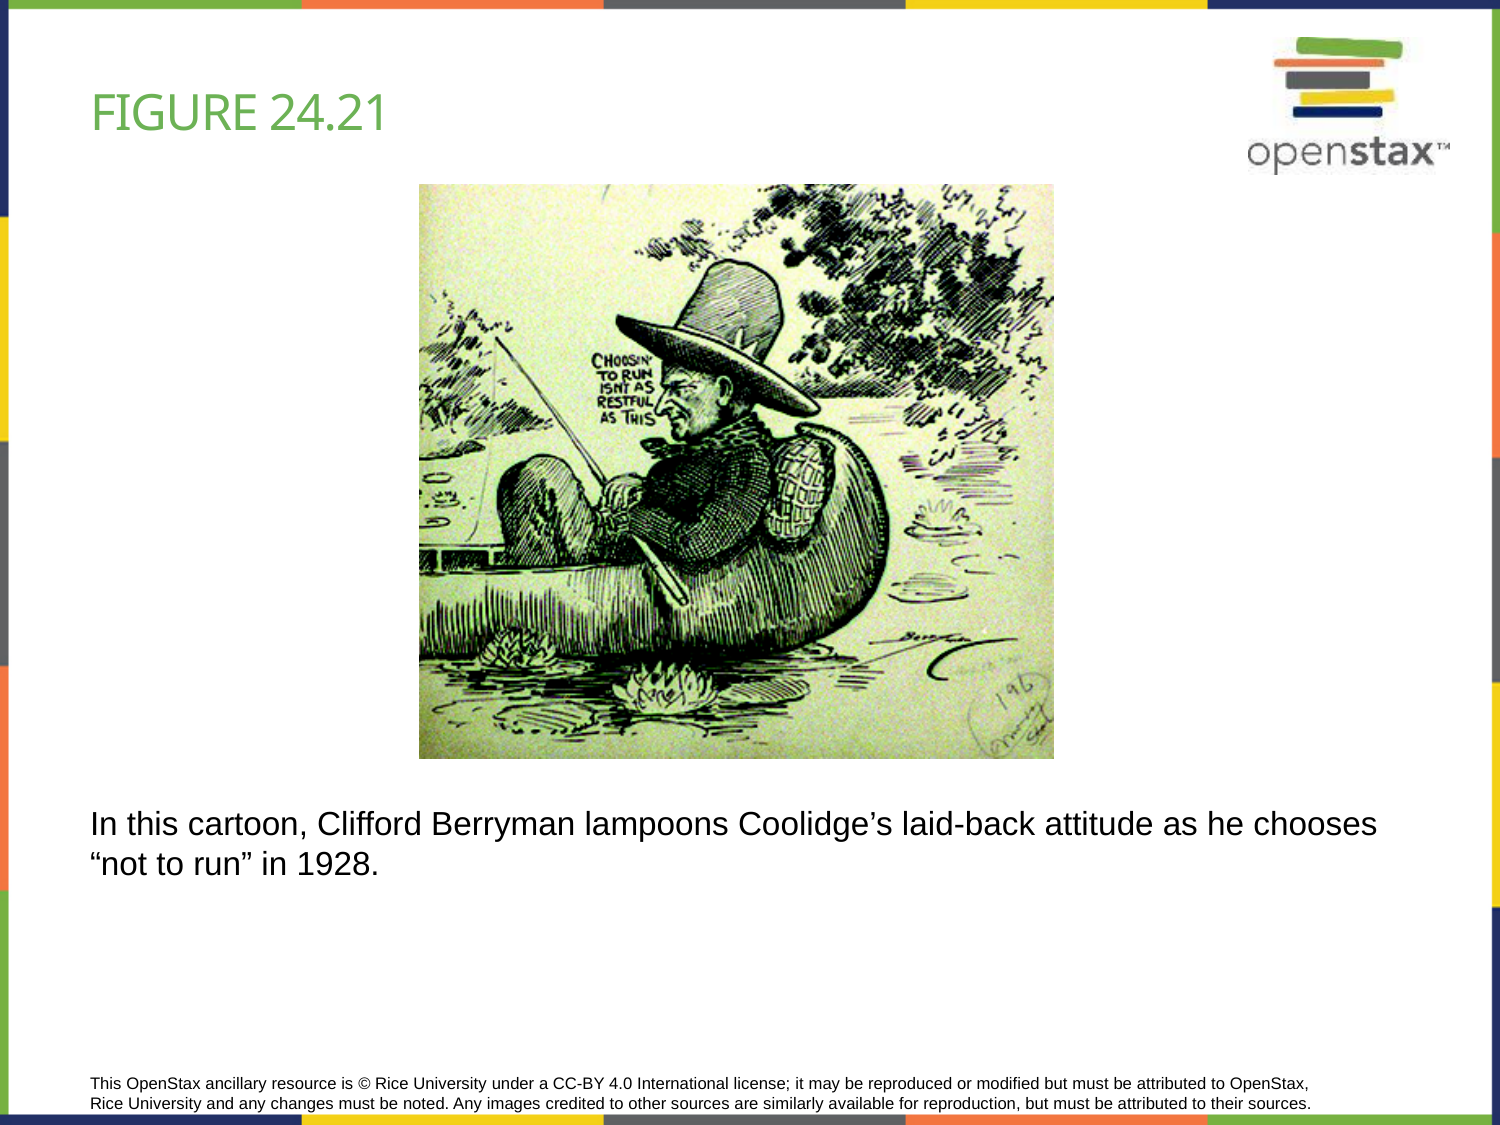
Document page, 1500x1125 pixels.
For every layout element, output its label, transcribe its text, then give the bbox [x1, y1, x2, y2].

footer This OpenStax ancillary resource is © Rice University under a CC-BY 4.0 International license; it may be reproduced or modified but must be attributed to OpenStax, Rice University and any changes must be noted. Any images credited to other sources are similarly available for reproduction, but must be attributed to their sources. [75, 1065, 1350, 1112]
list In this cartoon, Clifford Berryman lampoons Coolidge’s laid-back attitude as he chooses “not to run” in 1928. [75, 794, 1398, 986]
title Figure 24.21 [75, 39, 1246, 148]
picture [0, 0, 1500, 1125]
